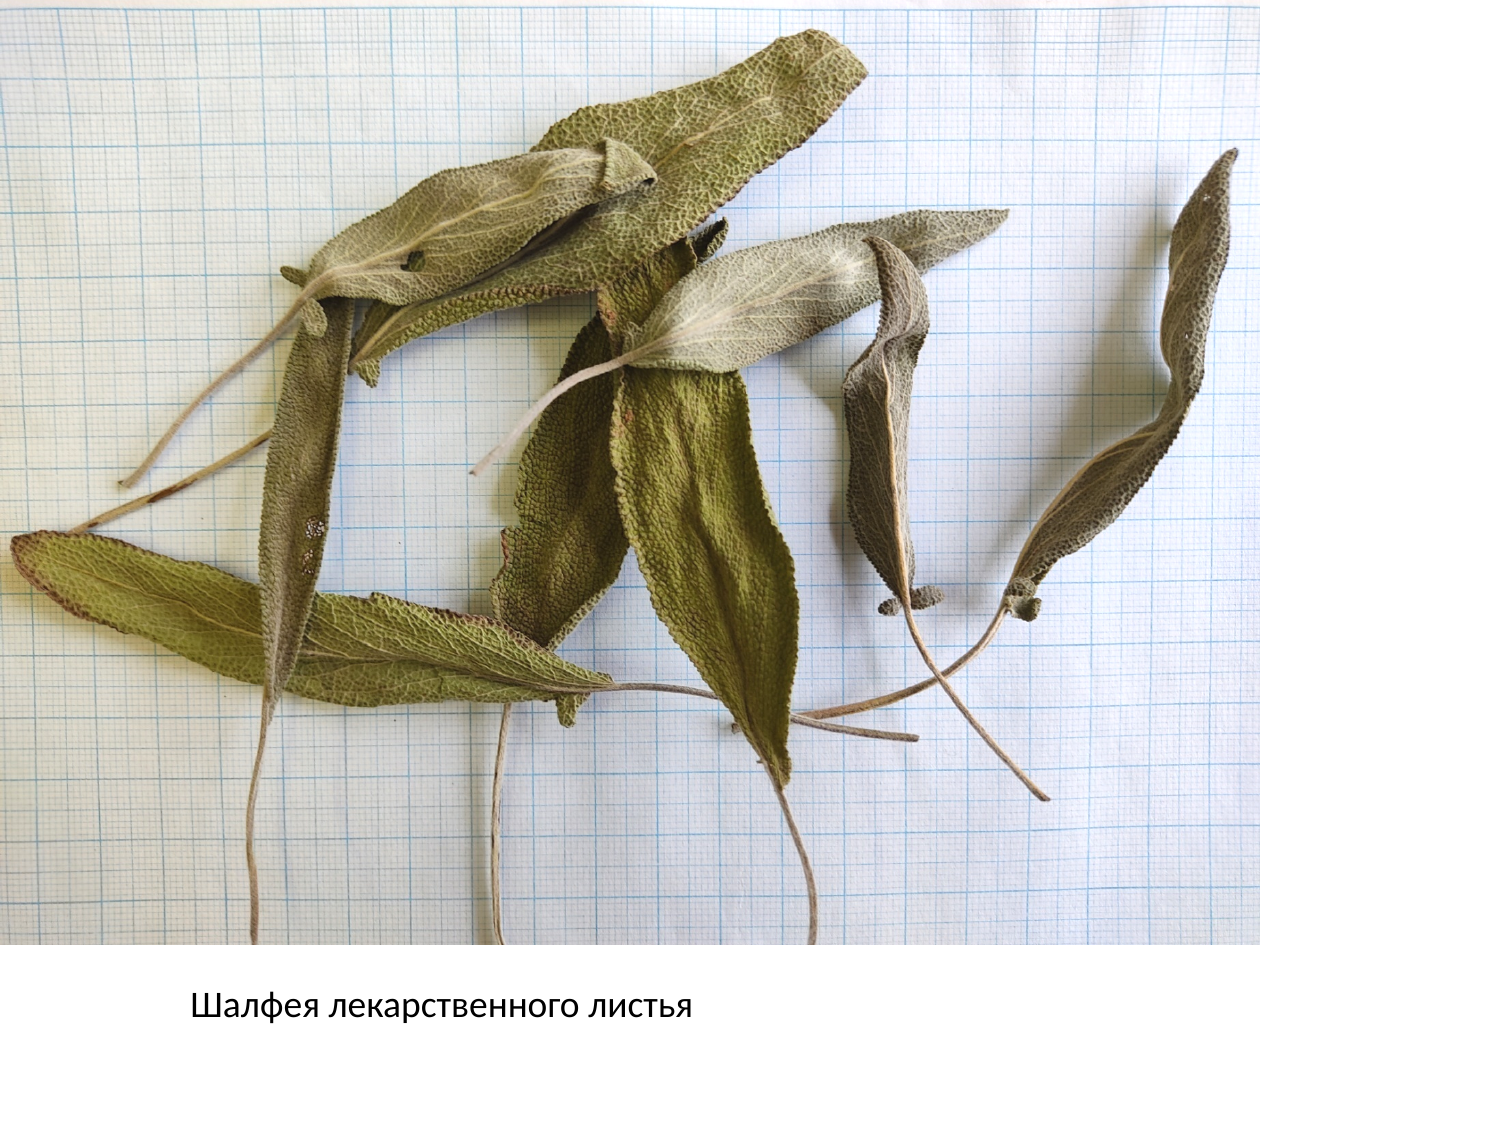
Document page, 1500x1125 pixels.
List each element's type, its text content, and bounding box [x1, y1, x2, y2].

text_box Шалфея лекарственного листья [175, 972, 1243, 1033]
picture [0, 0, 1261, 946]
